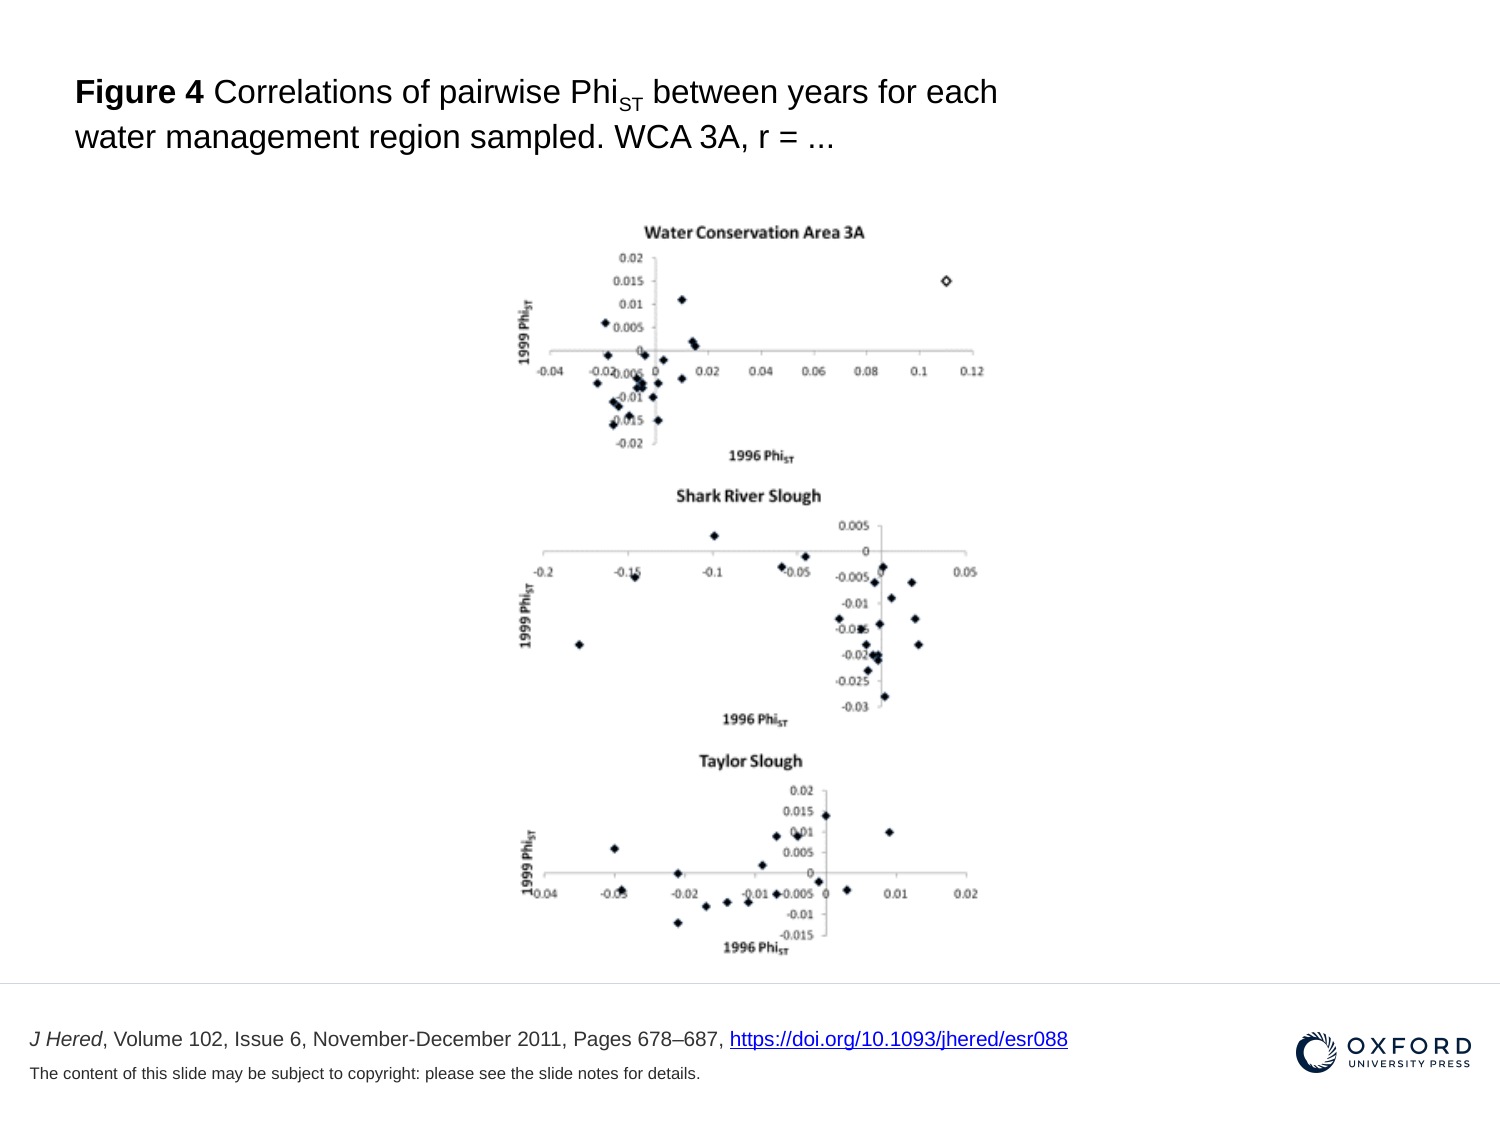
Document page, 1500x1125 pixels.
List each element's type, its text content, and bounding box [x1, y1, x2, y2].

picture [516, 224, 986, 957]
picture [1296, 1032, 1471, 1073]
footer J Hered, Volume 102, Issue 6, November-December 2011, Pages 678–687, https://doi.org/10.1093/jhered/esr088 The content of this slide may be subject to copyright: please see the slide notes for details. [0, 983, 1260, 1125]
title Figure 4 Correlations of pairwise PhiST between years for each water management region sampled. WCA 3A, r = ... [75, 69, 1078, 171]
